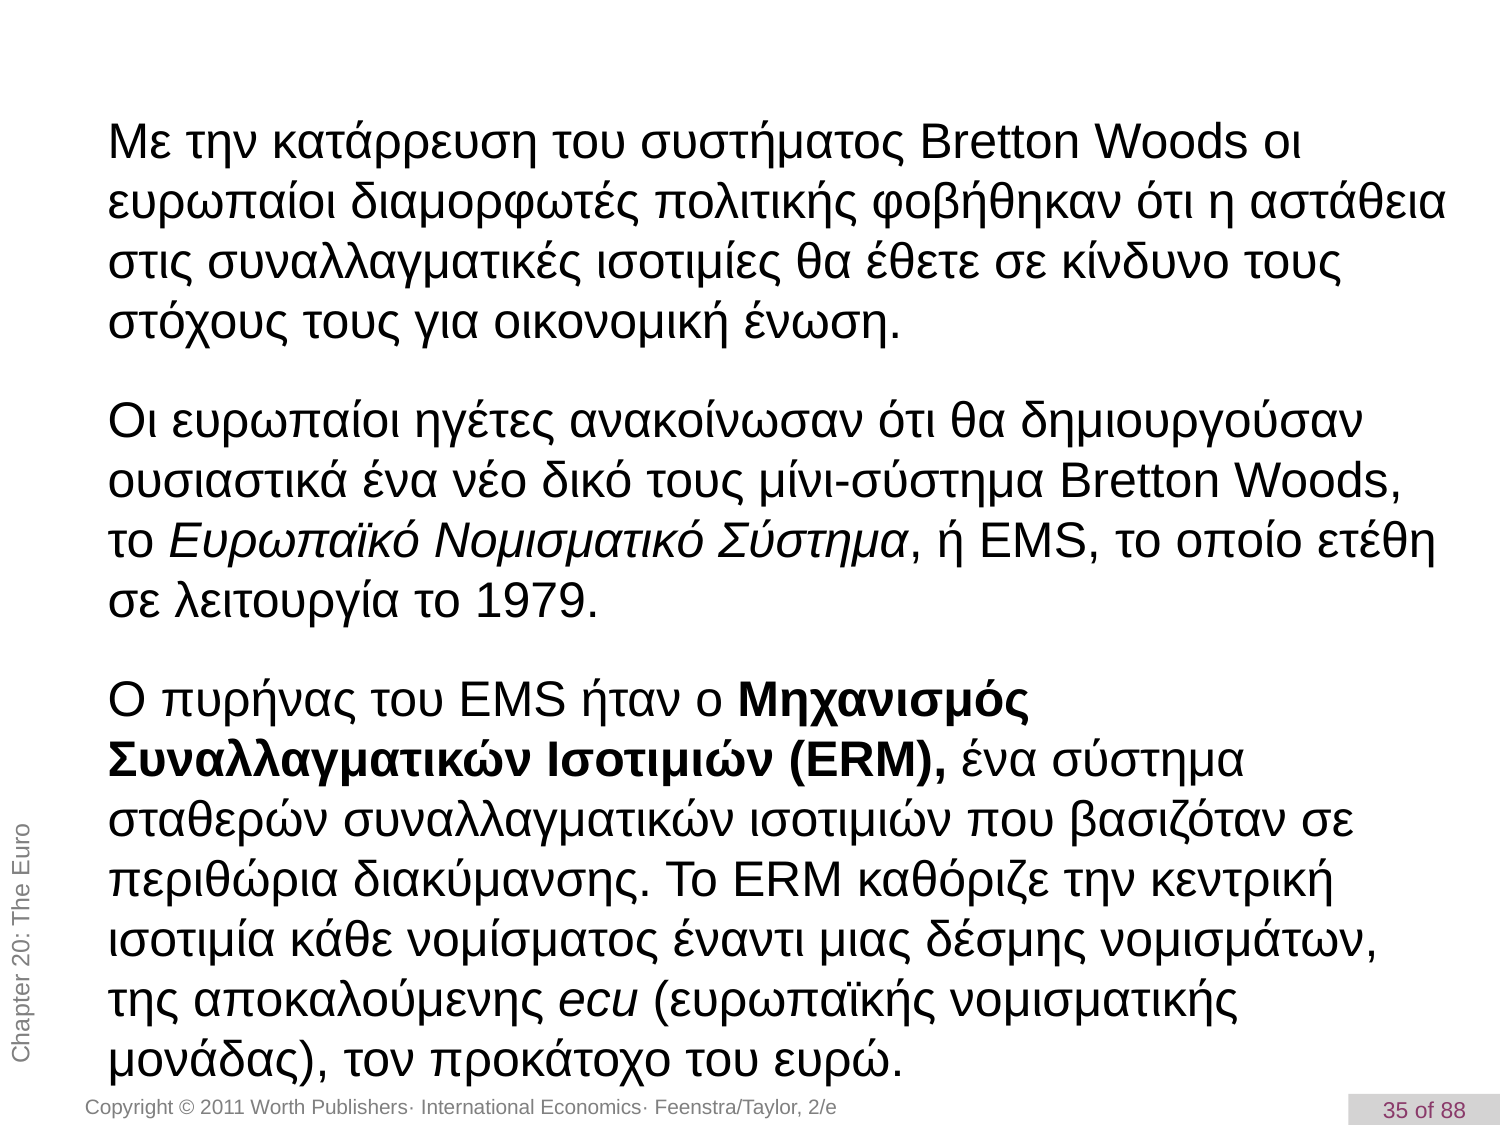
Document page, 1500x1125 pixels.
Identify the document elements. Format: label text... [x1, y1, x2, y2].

text_box Με την κατάρρευση του συστήματος Bretton Woods οι ευρωπαίοι διαμορφωτές πολιτικής φοβήθηκαν ότι η αστάθεια στις συναλλαγματικές ισοτιμίες θα έθετε σε κίνδυνο τους στόχους τους για οικονομική ένωση. Οι ευρωπαίοι ηγέτες ανακοίνωσαν ότι θα δημιουργούσαν ουσιαστικά ένα νέο δικό τους μίνι-σύστημα Bretton Woods, το Ευρωπαϊκό Νομισματικό Σύστημα, ή EMS, το οποίο ετέθη σε λειτουργία το 1979. Ο πυρήνας του EMS ήταν ο Μηχανισμός Συναλλαγματικών Ισοτιμιών (ERM), ένα σύστημα σταθερών συναλλαγματικών ισοτιμιών που βασιζόταν σε περιθώρια διακύμανσης. Το ERM καθόριζε την κεντρική ισοτιμία κάθε νομίσματος έναντι μιας δέσμης νομισμάτων, της αποκαλούμενης ecu (ευρωπαϊκής νομισματικής μονάδας), τον προκάτοχο του ευρώ. [92, 101, 1465, 1095]
